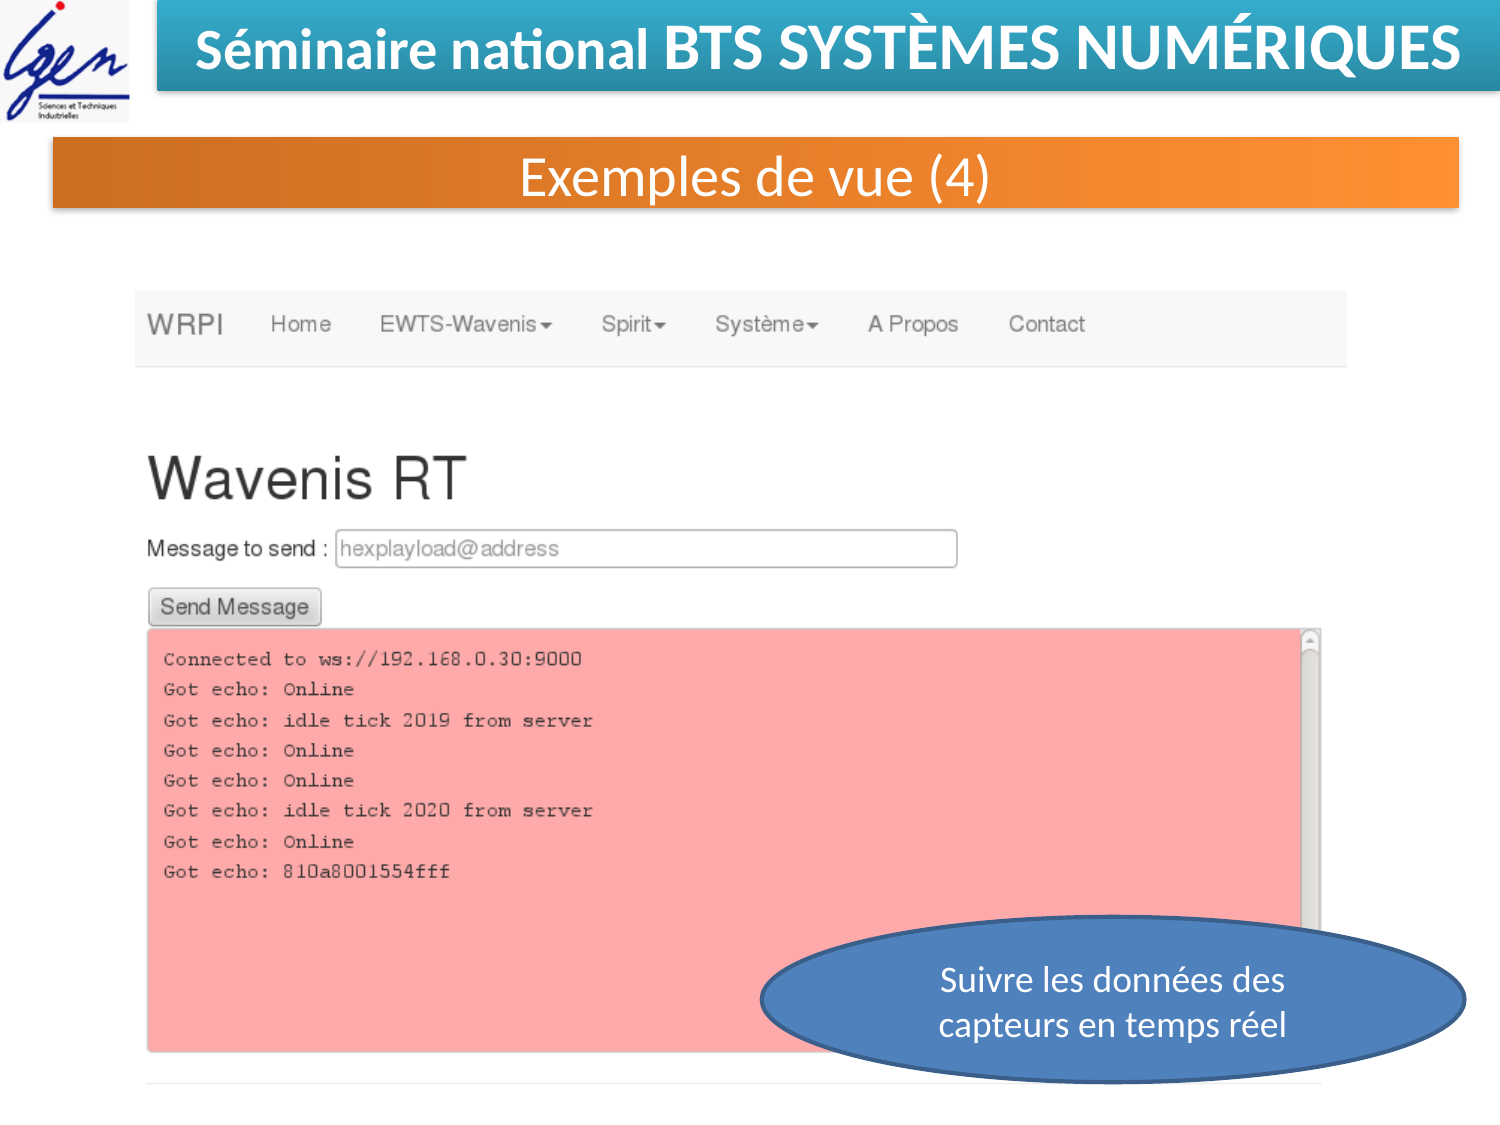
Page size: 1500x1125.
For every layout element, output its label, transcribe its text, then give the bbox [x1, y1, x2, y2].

picture [135, 290, 1347, 1090]
text_box Exemples de vue (4) [53, 137, 1459, 208]
picture [0, 0, 132, 124]
text_box Suivre les données des capteurs en temps réel [1351, 936, 1467, 1063]
text_box Séminaire national BTS SYSTÈMES NUMÉRIQUES [157, 0, 1500, 91]
